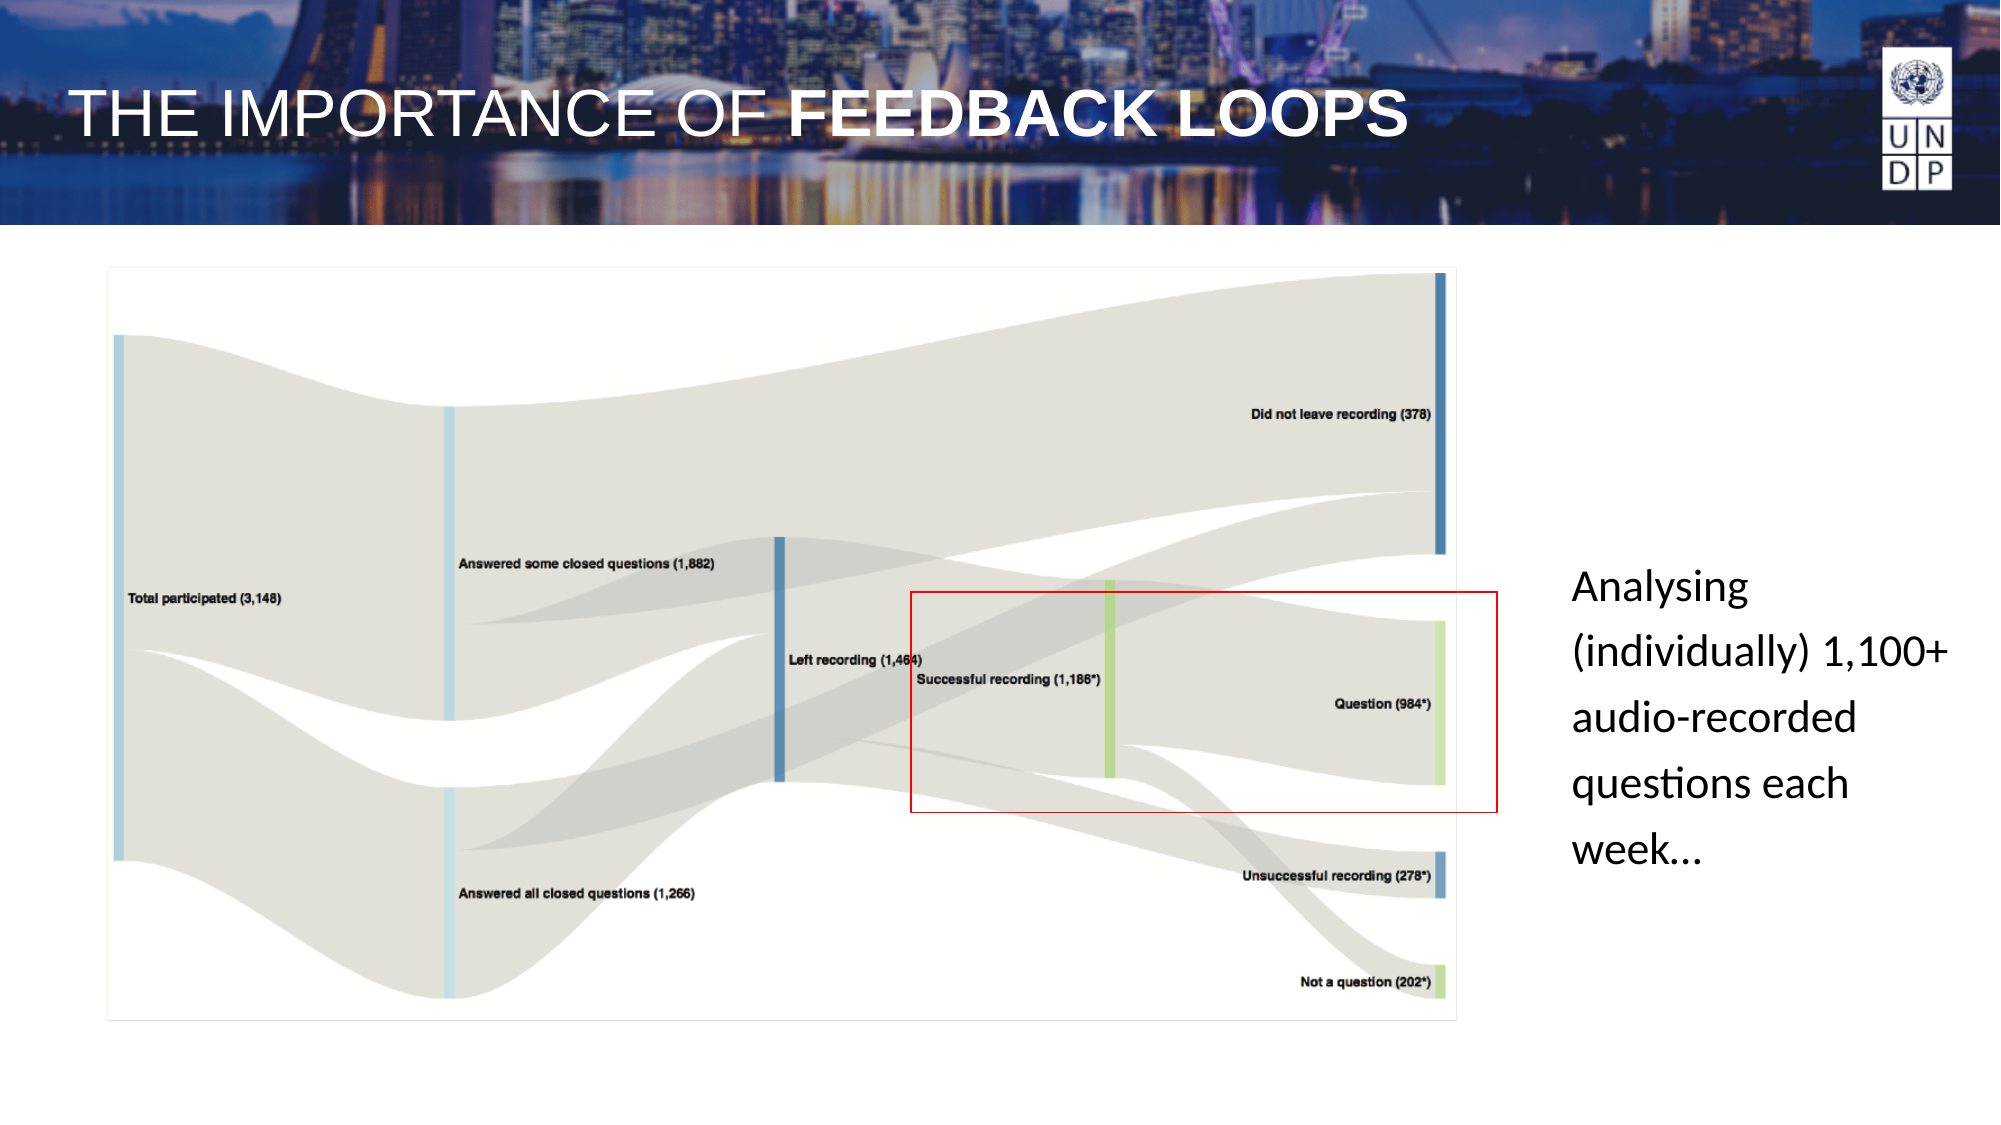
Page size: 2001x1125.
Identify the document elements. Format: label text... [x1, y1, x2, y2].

picture [0, 0, 2000, 225]
text_box Analysing (individually) 1,100+ audio-recorded questions each week… [1556, 536, 1975, 893]
picture [10, 250, 1532, 1027]
